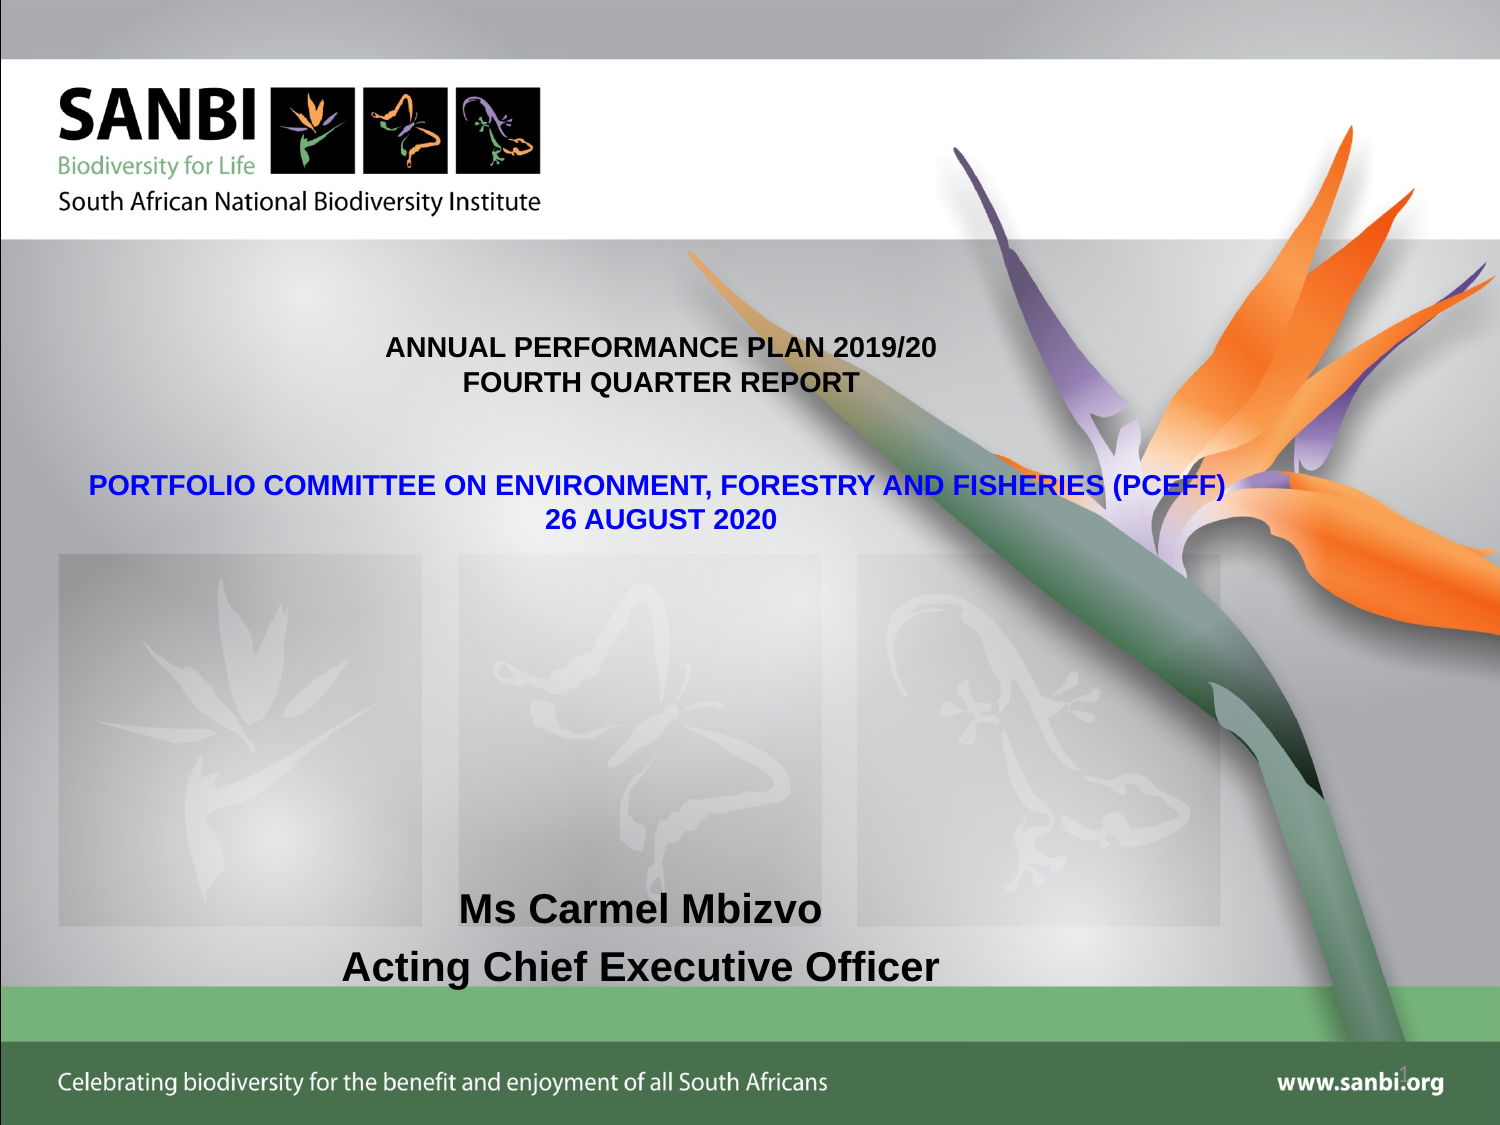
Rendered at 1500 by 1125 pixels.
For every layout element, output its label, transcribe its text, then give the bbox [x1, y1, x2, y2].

text_box Ms Carmel Mbizvo Acting Chief Executive Officer [59, 881, 1223, 1059]
slide_number 1 [1074, 1042, 1425, 1103]
title ANNUAL PERFORMANCE PLAN 2019/20 FOURTH QUARTER REPORT PORTFOLIO COMMITTEE ON ENVIRONMENT, FORESTRY AND FISHERIES (PCEFF) 26 AUGUST 2020 [76, 290, 1235, 551]
picture [0, 0, 1500, 1125]
